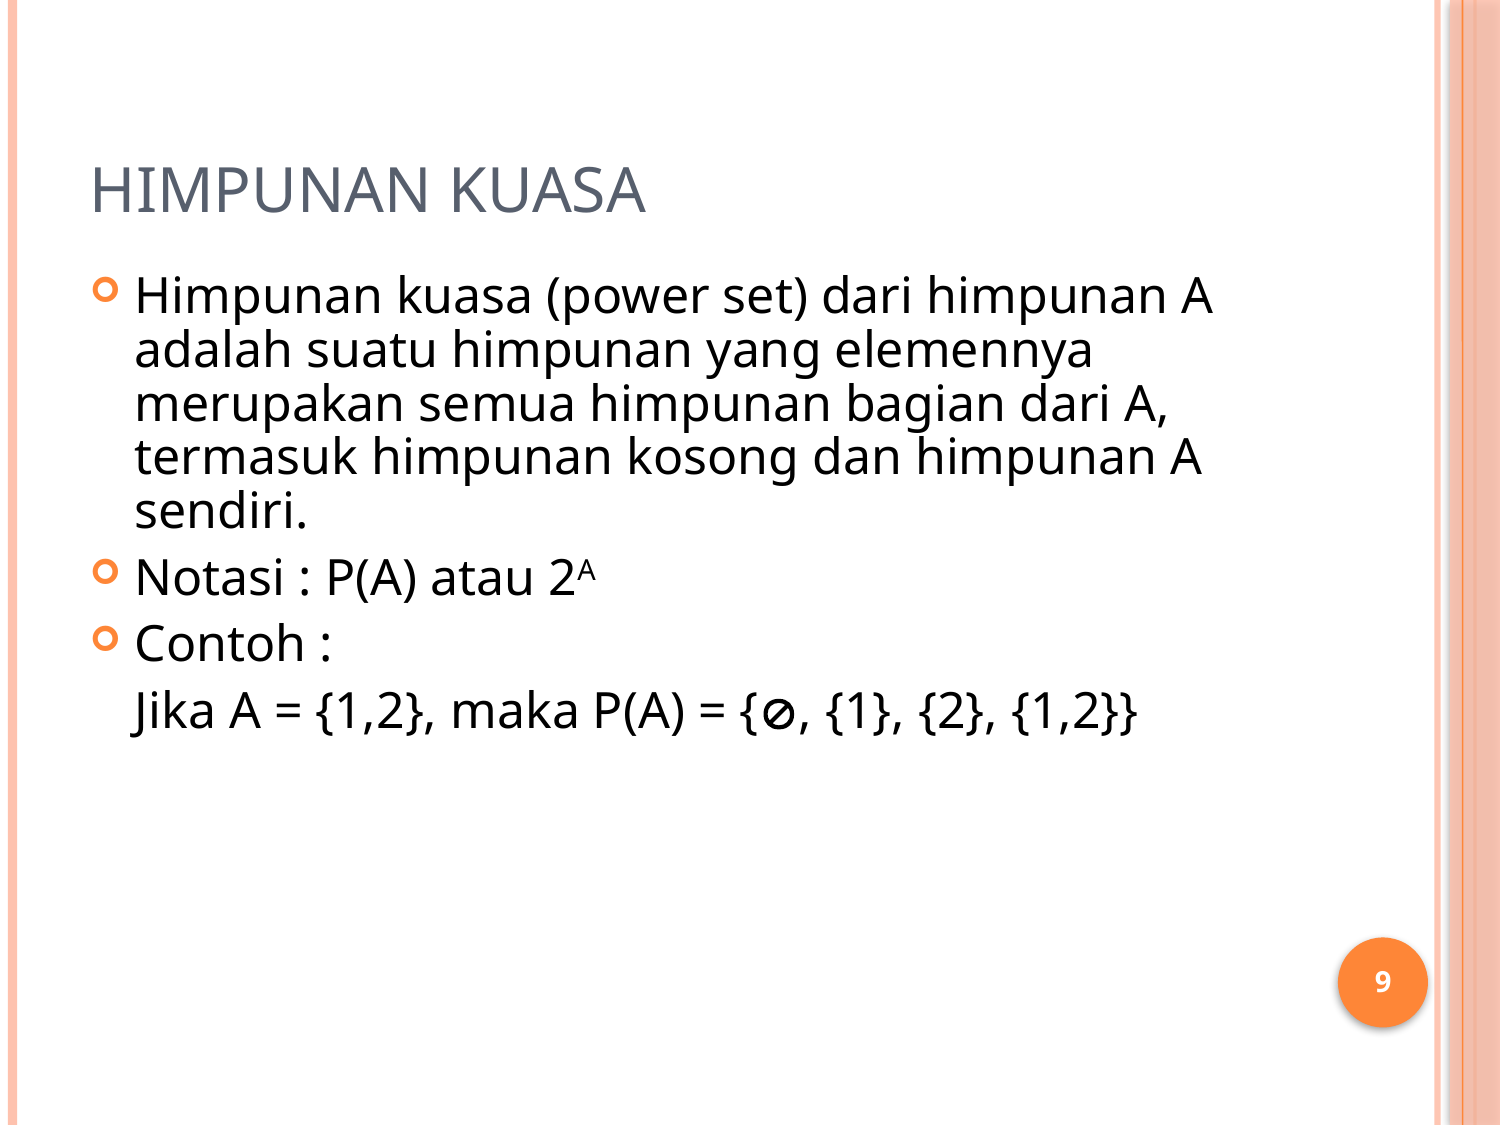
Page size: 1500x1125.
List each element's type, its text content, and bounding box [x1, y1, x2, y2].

slide_number 9 [1333, 940, 1434, 1027]
list Himpunan kuasa (power set) dari himpunan A adalah suatu himpunan yang elemennya merupakan semua himpunan bagian dari A, termasuk himpunan kosong dan himpunan A sendiri. Notasi : P(A) atau 2A Contoh : Jika A = {1,2}, maka P(A) = {, {1}, {2}, {1,2}} [75, 262, 1300, 1062]
title Himpunan Kuasa [75, 45, 1300, 233]
